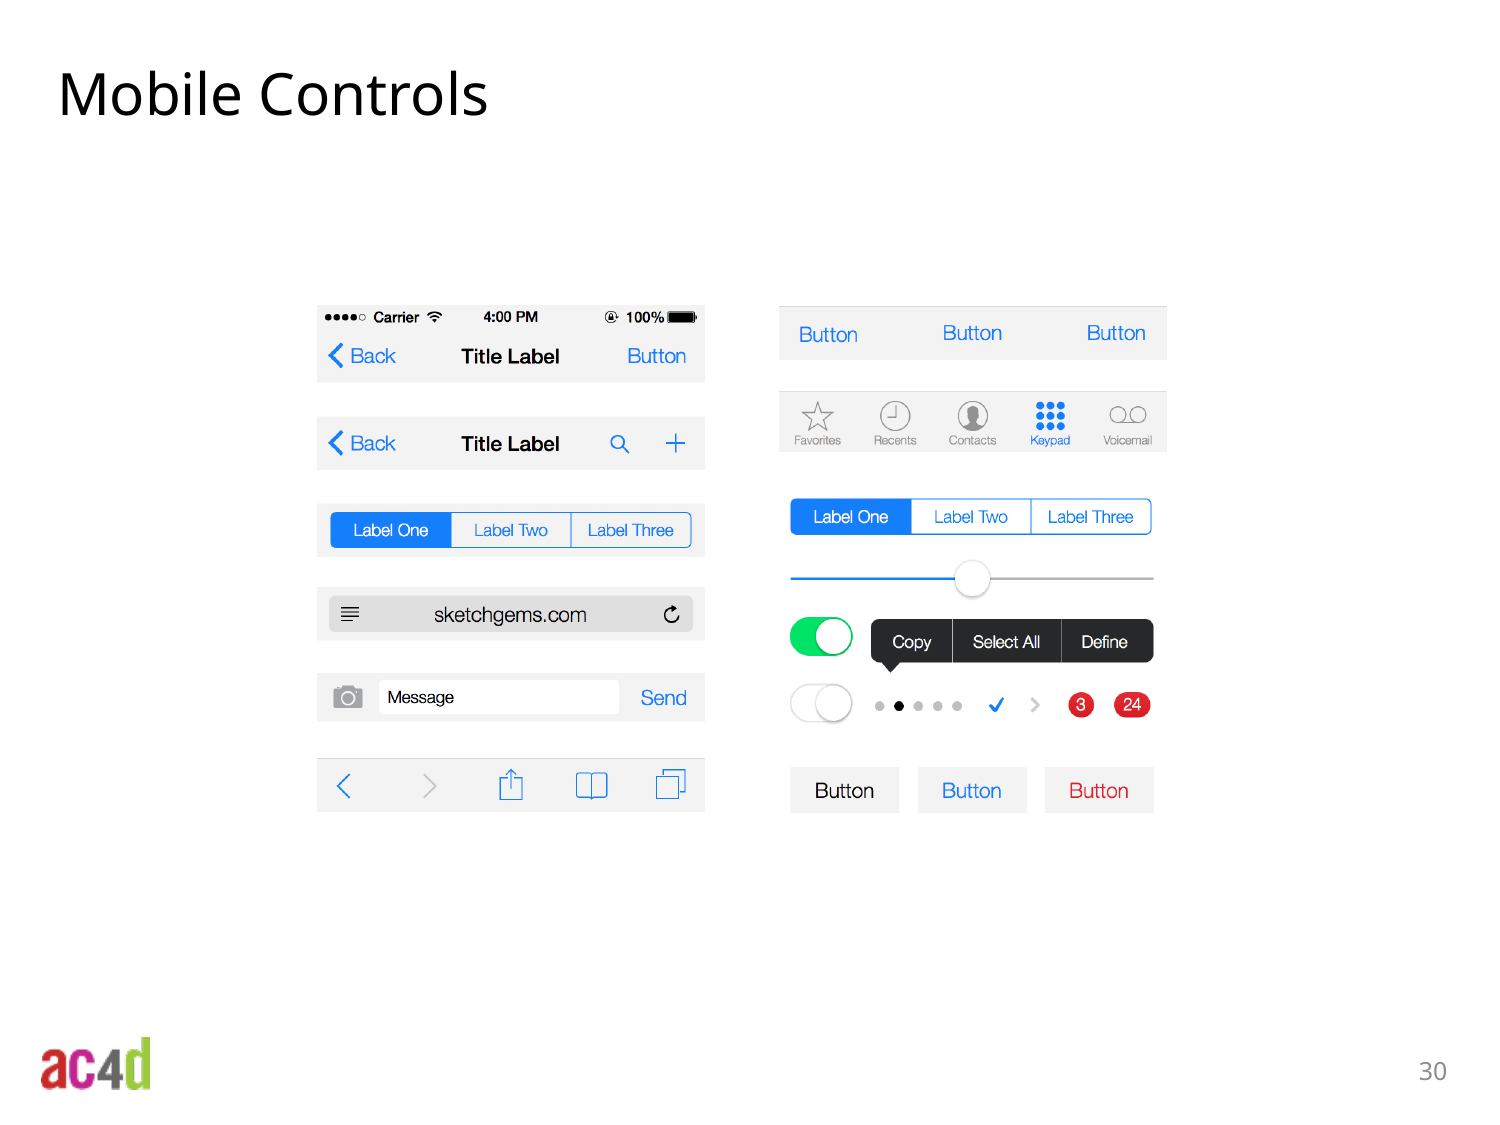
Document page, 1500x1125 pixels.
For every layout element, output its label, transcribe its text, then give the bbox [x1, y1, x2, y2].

slide_number 30 [1112, 1042, 1463, 1103]
picture [41, 1037, 150, 1090]
title Mobile Controls [41, 50, 1463, 213]
picture [312, 299, 1176, 820]
